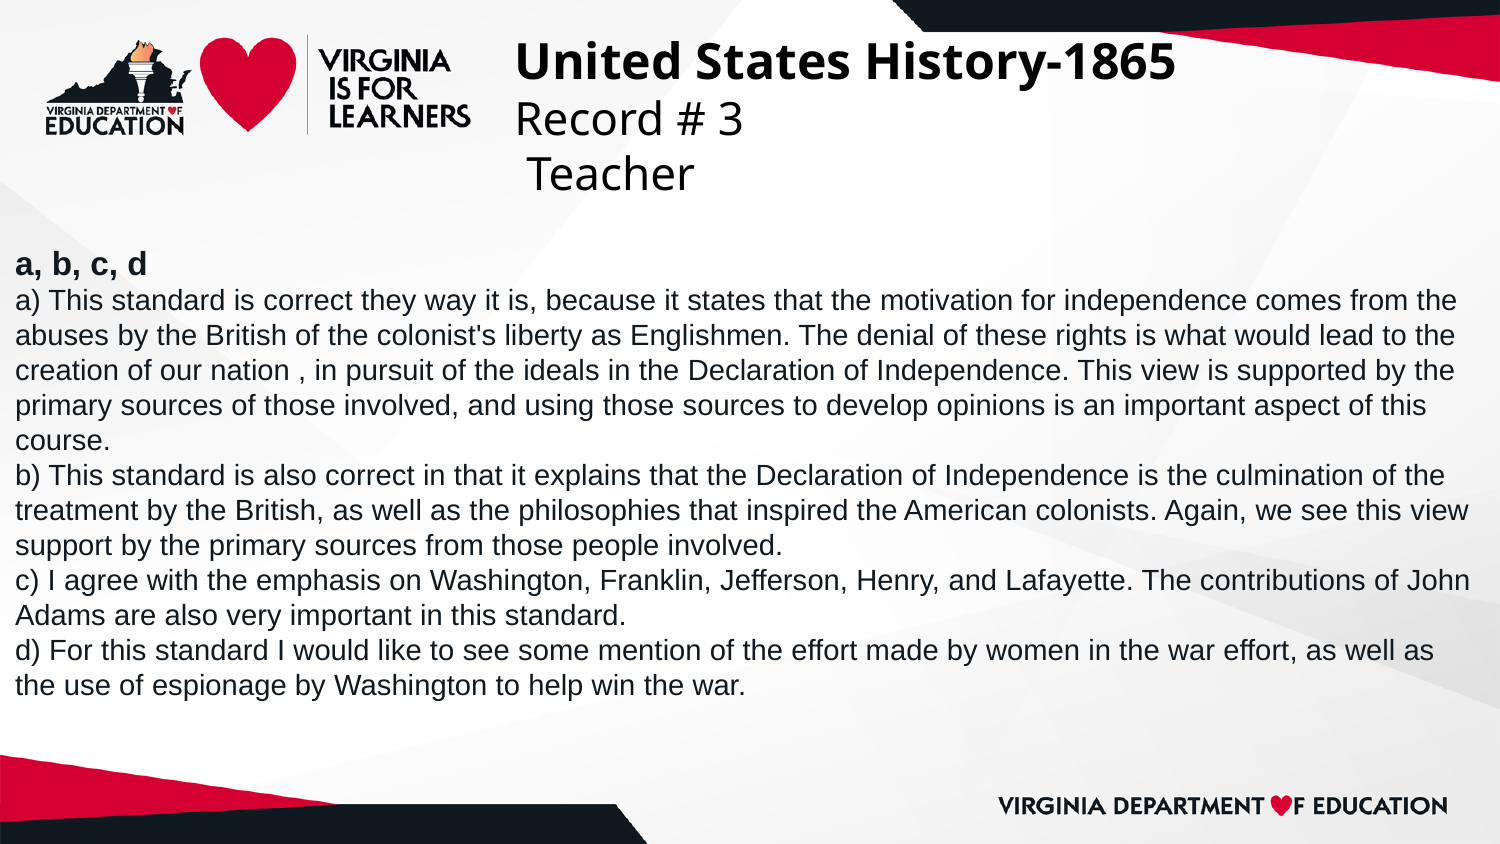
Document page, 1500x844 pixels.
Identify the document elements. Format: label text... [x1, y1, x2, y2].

title United States History-1865 Record # 3 Teacher [499, 49, 1447, 191]
picture [0, 782, 1500, 844]
subtitle a, b, c, d a) This standard is correct they way it is, because it states that the motivation for independence comes from the abuses by the British of the colonist's liberty as Englishmen. The denial of these rights is what would lead to the creation of our nation , in pursuit of the ideals in the Declaration of Independence. This view is supported by the primary sources of those involved, and using those sources to develop opinions is an important aspect of this course. b) This standard is also correct in that it explains that the Declaration of Independence is the culmination of the treatment by the British, as well as the philosophies that inspired the American colonists. Again, we see this view support by the primary sources from those people involved. c) I agree with the emphasis on Washington, Franklin, Jefferson, Henry, and Lafayette. The contributions of John Adams are also very important in this standard. d) For this standard I would like to see some mention of the effort made by women in the war effort, as well as the use of espionage by Washington to help win the war. [0, 191, 1500, 782]
picture [0, 0, 1500, 191]
